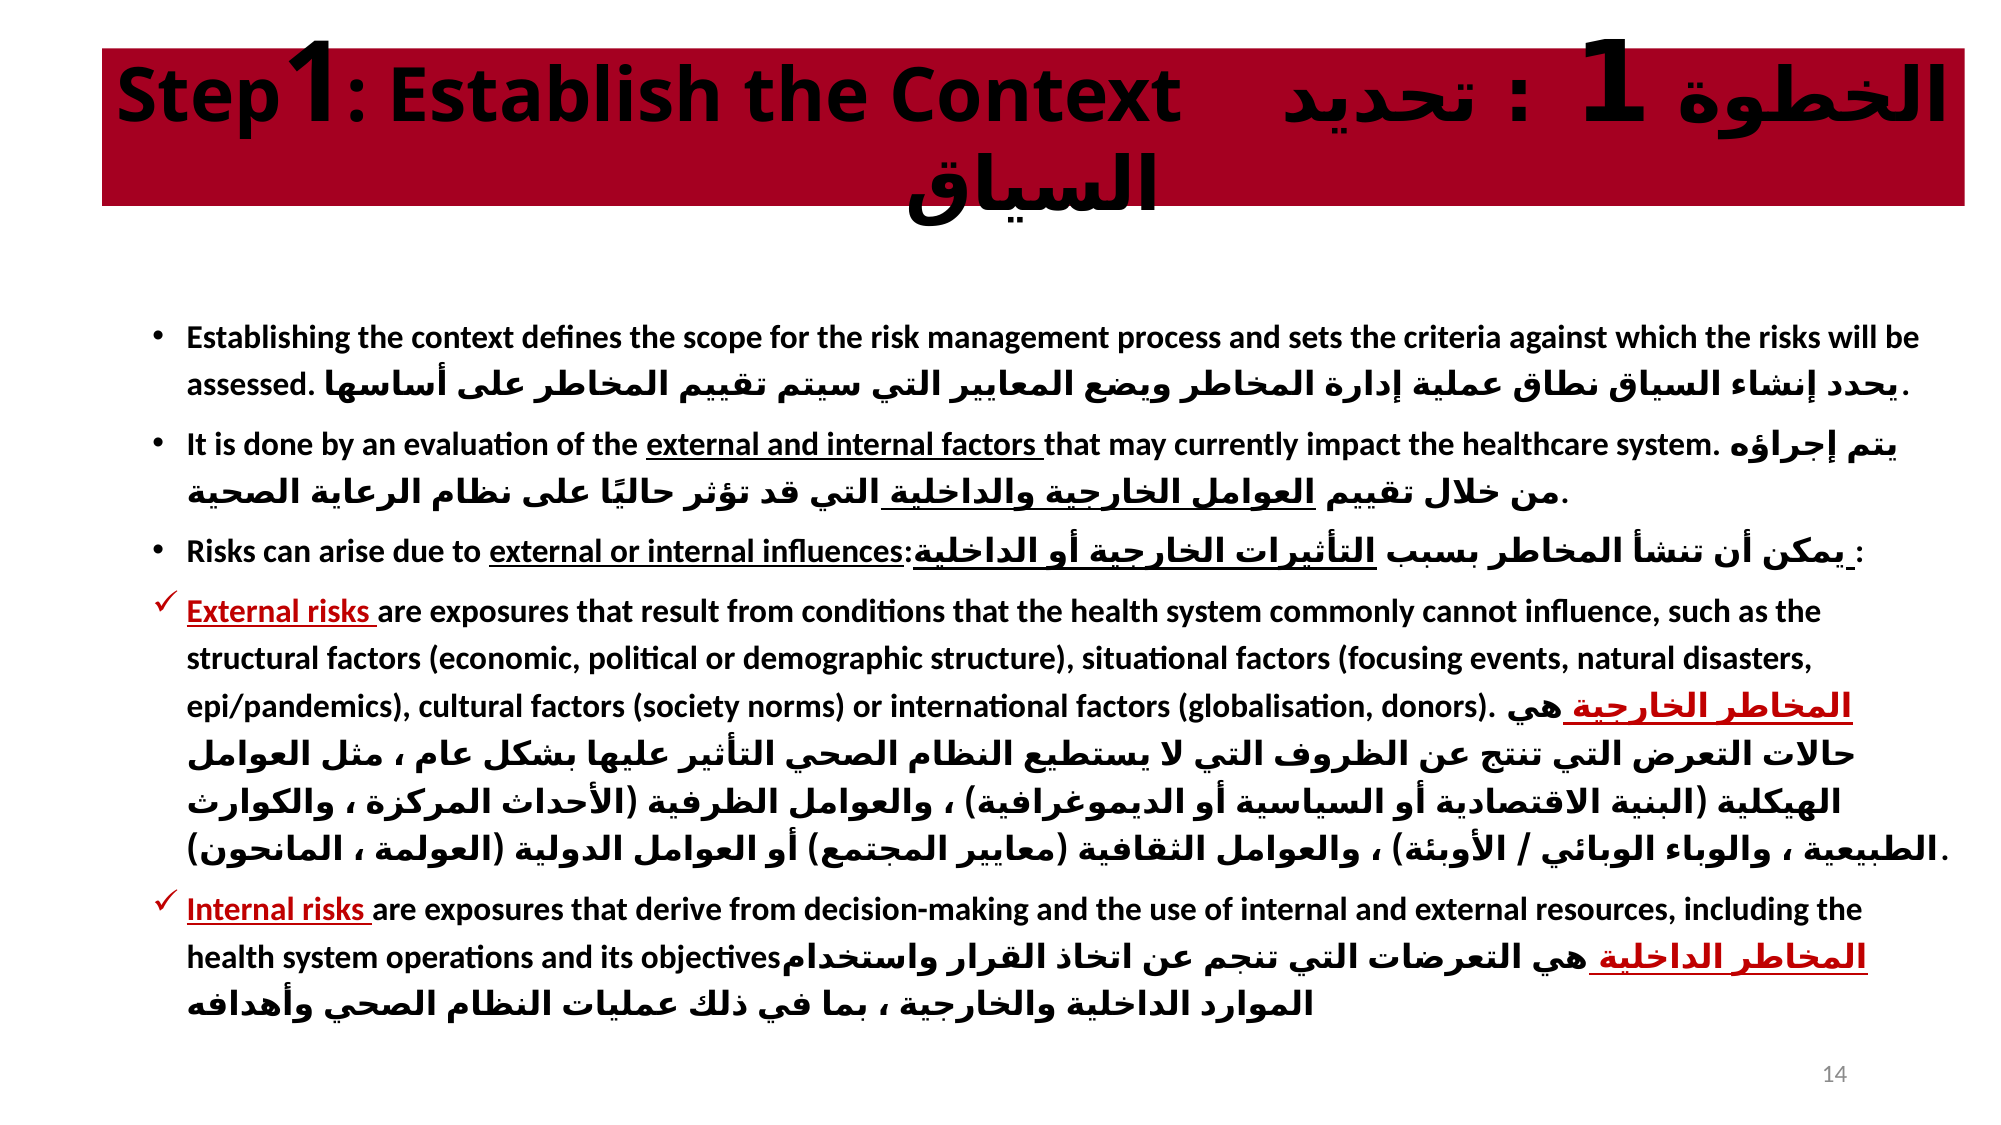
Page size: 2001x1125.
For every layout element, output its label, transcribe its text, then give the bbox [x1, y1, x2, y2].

text_box Step1: Establish the Context الخطوة 1 : تحديد السياق [102, 48, 1965, 206]
slide_number 14 [1412, 1042, 1863, 1103]
list Establishing the context defines the scope for the risk management process and sets the criteria against which the risks will be assessed. يحدد إنشاء السياق نطاق عملية إدارة المخاطر ويضع المعايير التي سيتم تقييم المخاطر على أساسها. It is done by an evaluation of the external and internal factors that may currently impact the healthcare system. يتم إجراؤه من خلال تقييم العوامل الخارجية والداخلية التي قد تؤثر حاليًا على نظام الرعاية الصحية. Risks can arise due to external or internal influences:يمكن أن تنشأ المخاطر بسبب التأثيرات الخارجية أو الداخلية : External risks are exposures that result from conditions that the health system commonly cannot influence, such as the structural factors (economic, political or demographic structure), situational factors (focusing events, natural disasters, epi/pandemics), cultural factors (society norms) or international factors (globalisation, donors). المخاطر الخارجية هي حالات التعرض التي تنتج عن الظروف التي لا يستطيع النظام الصحي التأثير عليها بشكل عام ، مثل العوامل الهيكلية (البنية الاقتصادية أو السياسية أو الديموغرافية) ، والعوامل الظرفية (الأحداث المركزة ، والكوارث الطبيعية ، والوباء الوبائي / الأوبئة) ، والعوامل الثقافية (معايير المجتمع) أو العوامل الدولية (العولمة ، المانحون). Internal risks are exposures that derive from decision-making and the use of internal and external resources, including the health system operations and its objectivesالمخاطر الداخلية هي التعرضات التي تنجم عن اتخاذ القرار واستخدام الموارد الداخلية والخارجية ، بما في ذلك عمليات النظام الصحي وأهدافه [137, 299, 1965, 1086]
